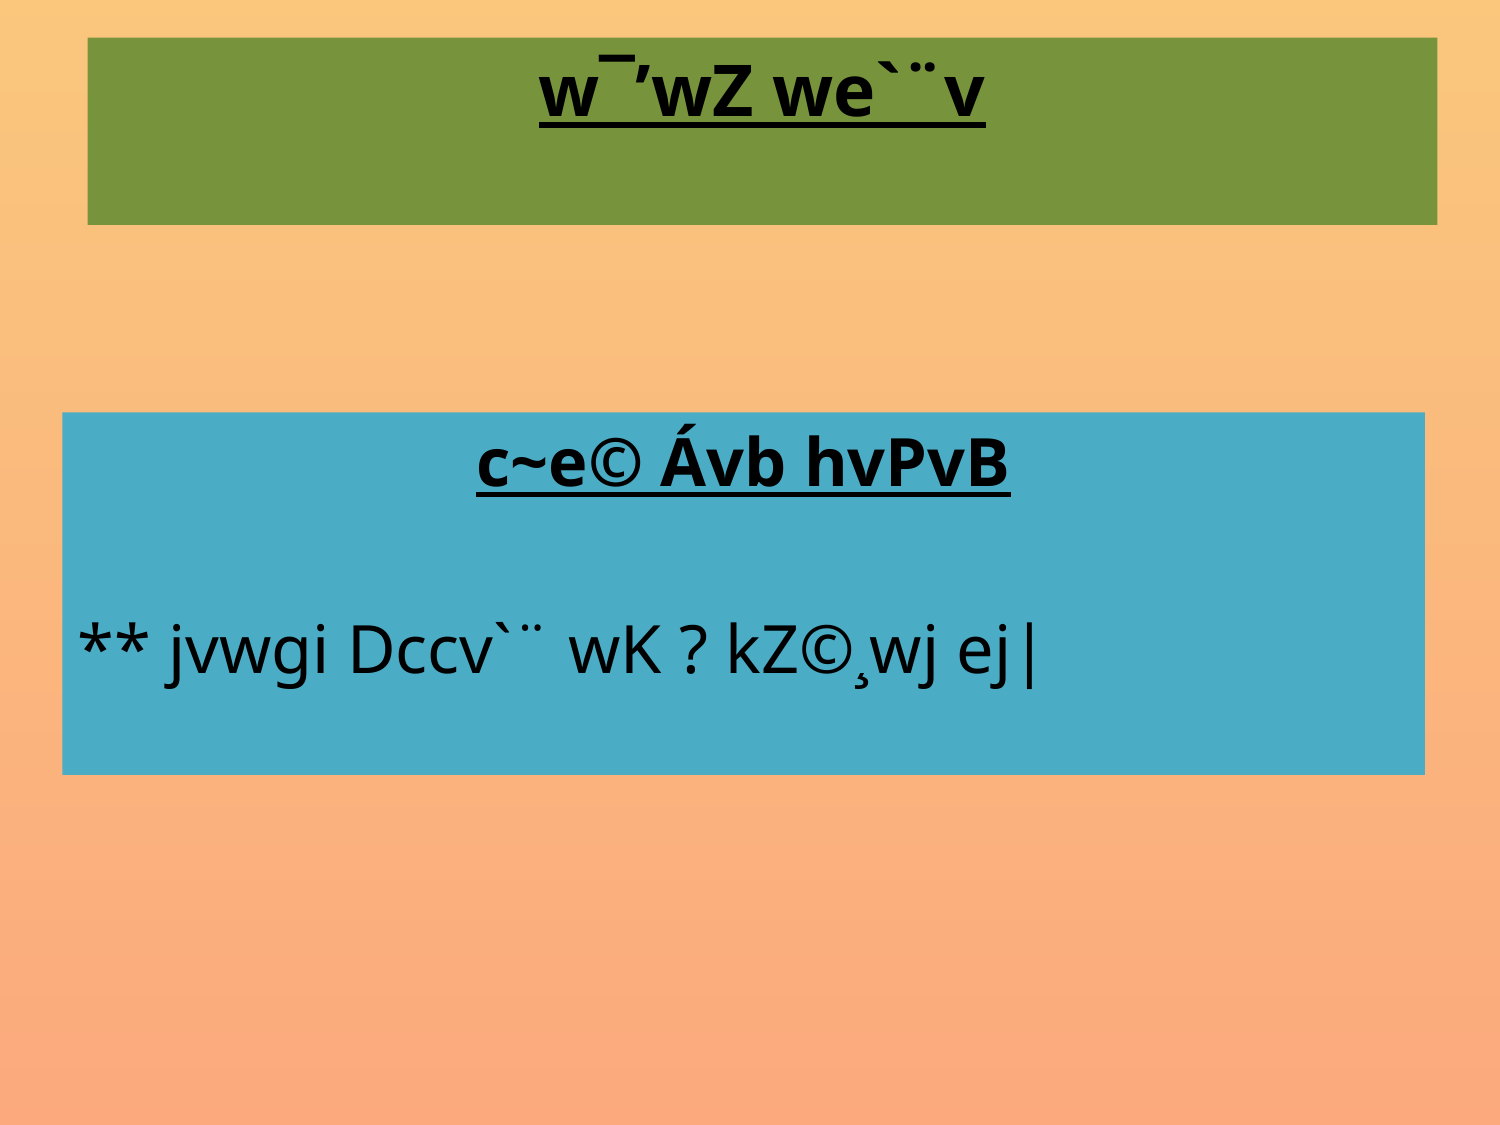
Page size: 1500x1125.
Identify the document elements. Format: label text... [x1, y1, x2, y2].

title w¯’wZ we`¨v [87, 37, 1438, 225]
text_box c~e© Ávb hvPvB ** jvwgi Dccv`¨ wK ? kZ©¸wj ej| [62, 412, 1425, 775]
